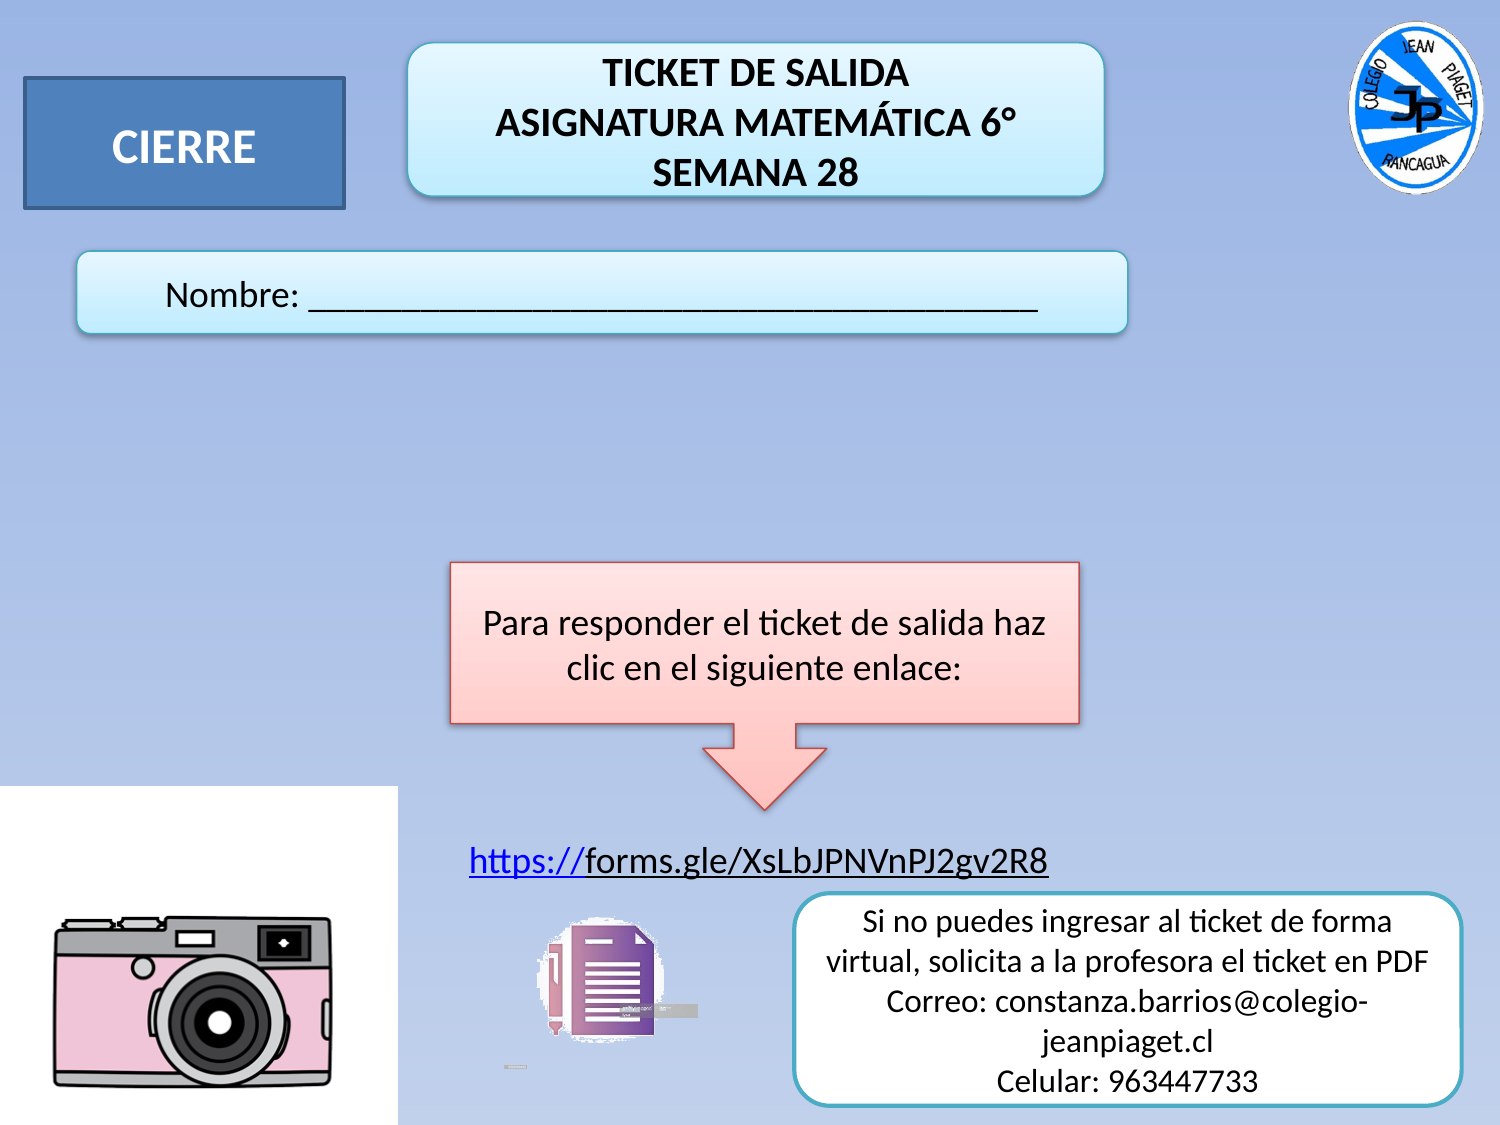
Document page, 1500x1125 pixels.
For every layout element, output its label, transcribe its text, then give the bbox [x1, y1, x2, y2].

text_box Nombre: _______________________________________ [75, 250, 1129, 335]
text_box https://forms.gle/XsLbJPNVnPJ2gv2R8 [454, 828, 1073, 889]
text_box Si no puedes ingresar al ticket de forma virtual, solicita a la profesora el ticket en PDF Correo: constanza.barrios@colegio-jeanpiaget.cl Celular: 963447733 [792, 891, 1464, 1108]
picture [504, 888, 699, 1072]
picture [1316, 18, 1500, 197]
text_box CIERRE [23, 76, 346, 210]
text_box TICKET DE SALIDA ASIGNATURA MATEMÁTICA 6° SEMANA 28 [406, 41, 1106, 198]
picture [0, 786, 398, 1125]
text_box Para responder el ticket de salida haz clic en el siguiente enlace: [449, 561, 1080, 812]
